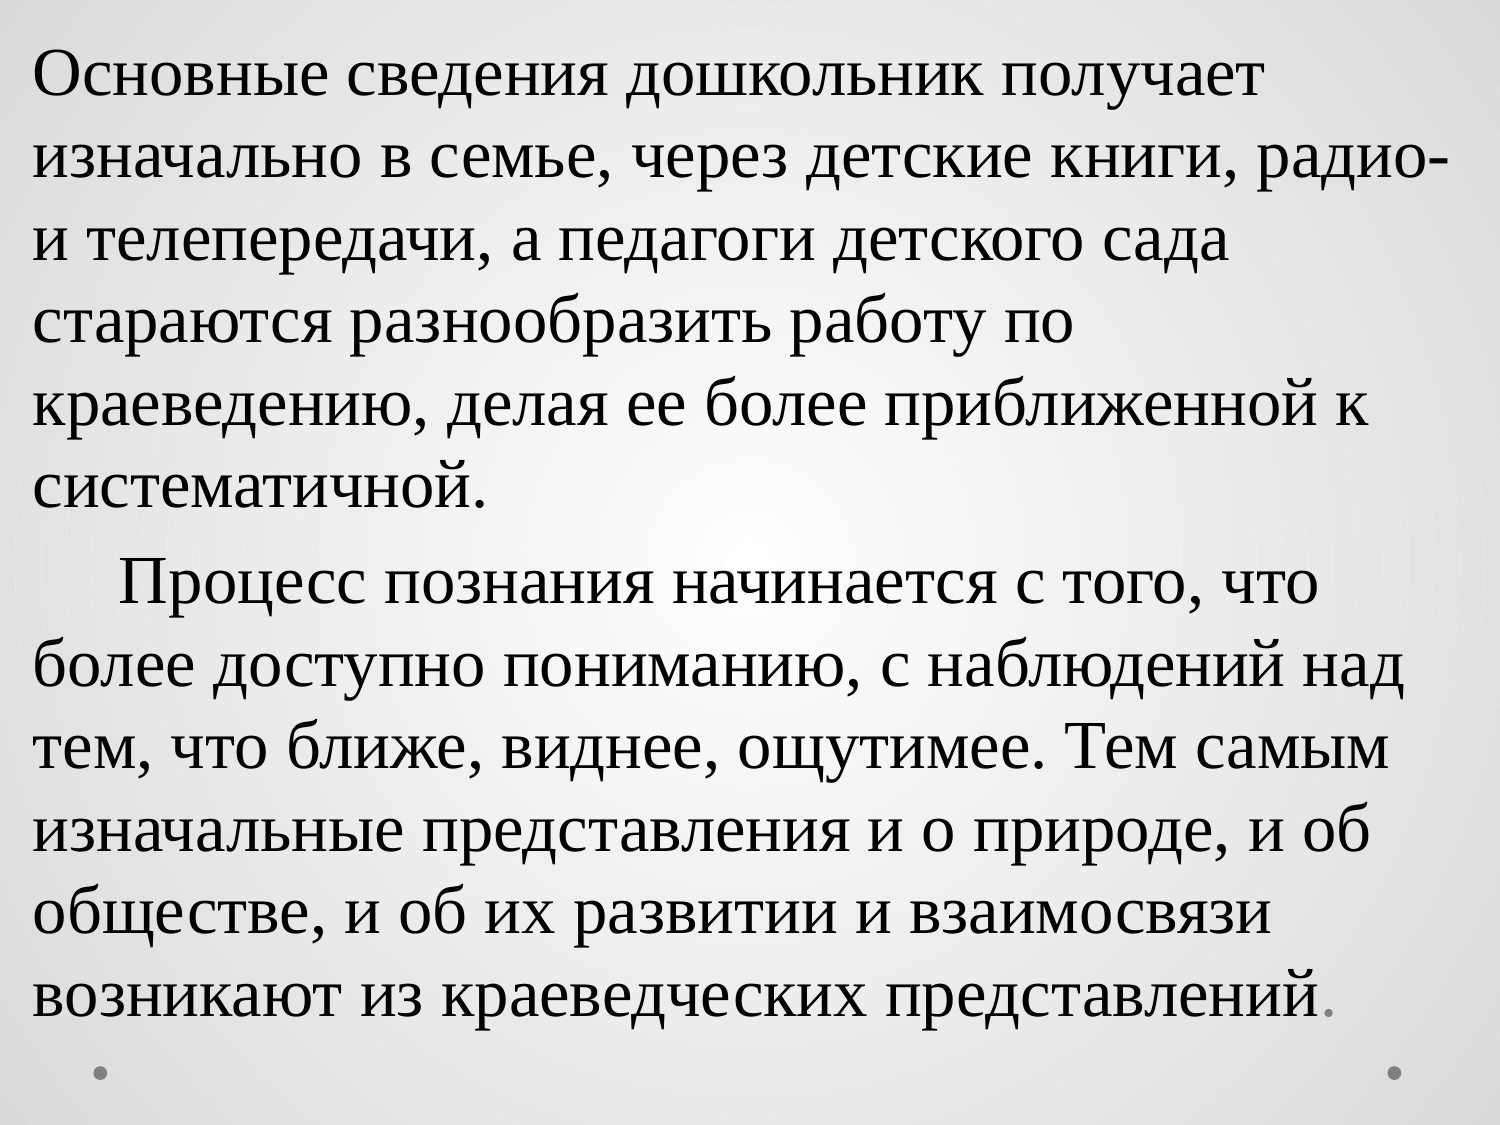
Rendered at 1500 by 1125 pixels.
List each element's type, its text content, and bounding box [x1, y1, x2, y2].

list Основные сведения дошкольник получает изначально в семье, через детские книги, радио- и телепередачи, а педагоги детского сада стараются разнообразить работу по краеведению, делая ее более приближенной к систематичной. Процесс познания начинается с того, что более доступно пониманию, с наблюдений над тем, что ближе, виднее, ощутимее. Тем самым изначальные представления и о природе, и об обществе, и об их развитии и взаимосвязи возникают из краеведческих представлений. [17, 19, 1483, 1106]
